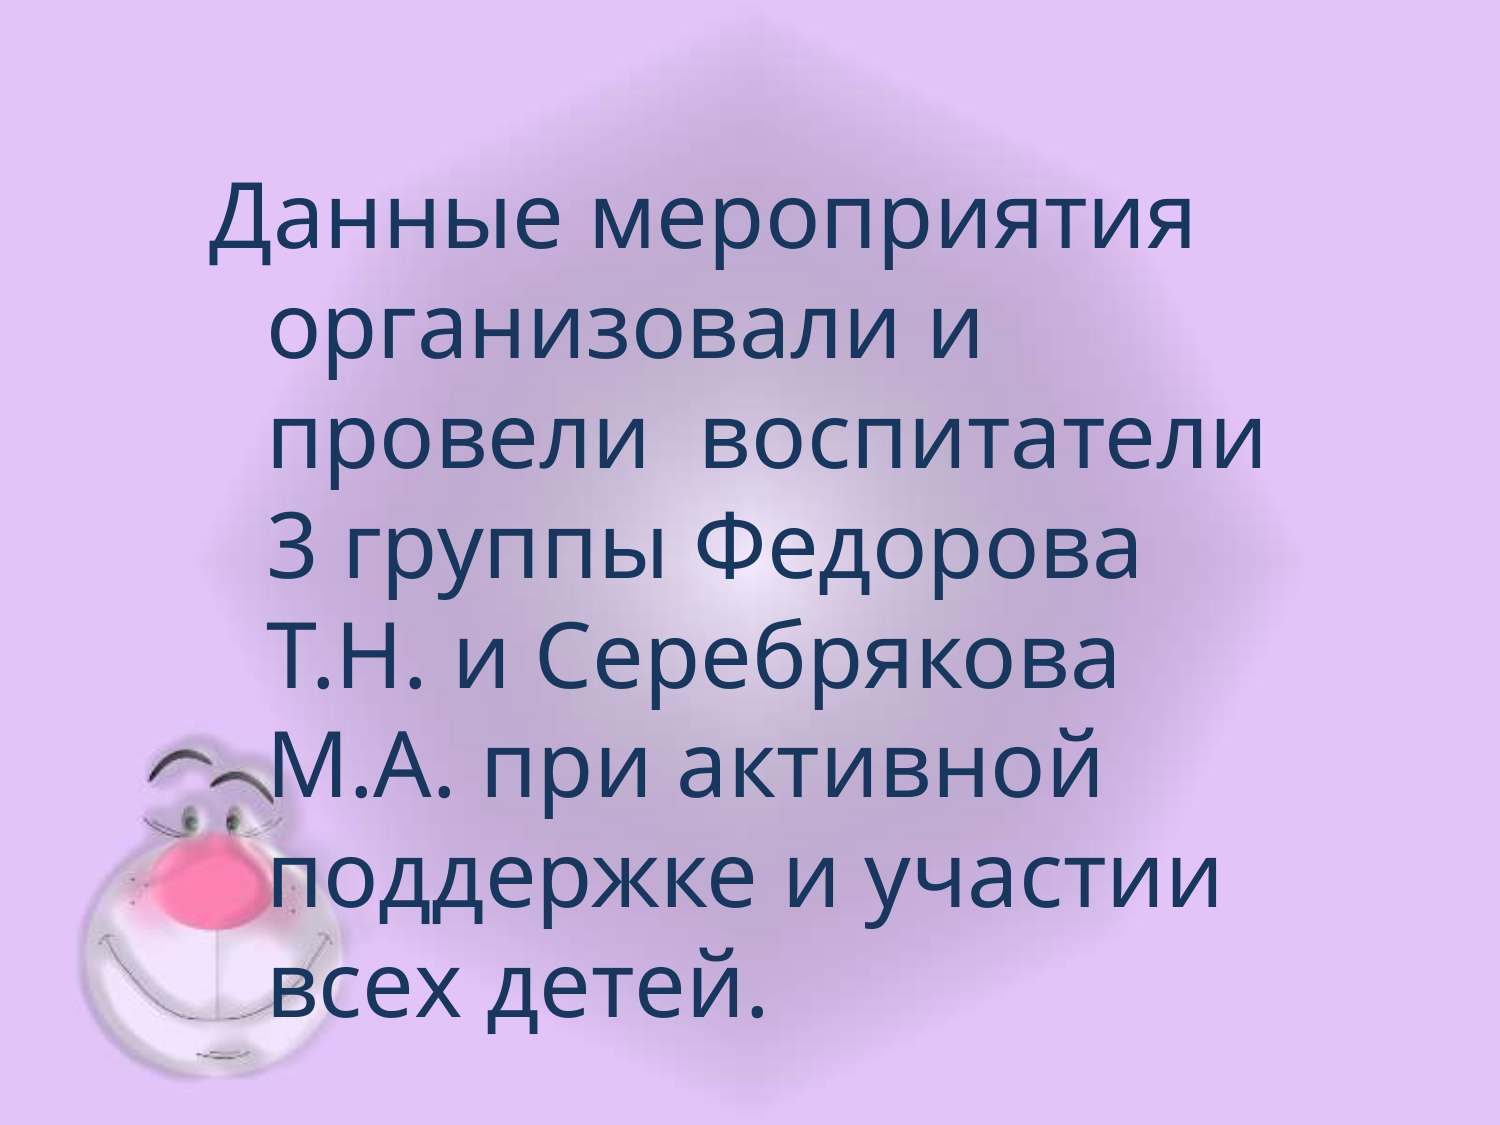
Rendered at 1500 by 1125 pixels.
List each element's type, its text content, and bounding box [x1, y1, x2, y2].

picture [0, 0, 1500, 1125]
list Данные мероприятия организовали и провели воспитатели 3 группы Федорова Т.Н. и Серебрякова М.А. при активной поддержке и участии всех детей. [194, 149, 1329, 374]
